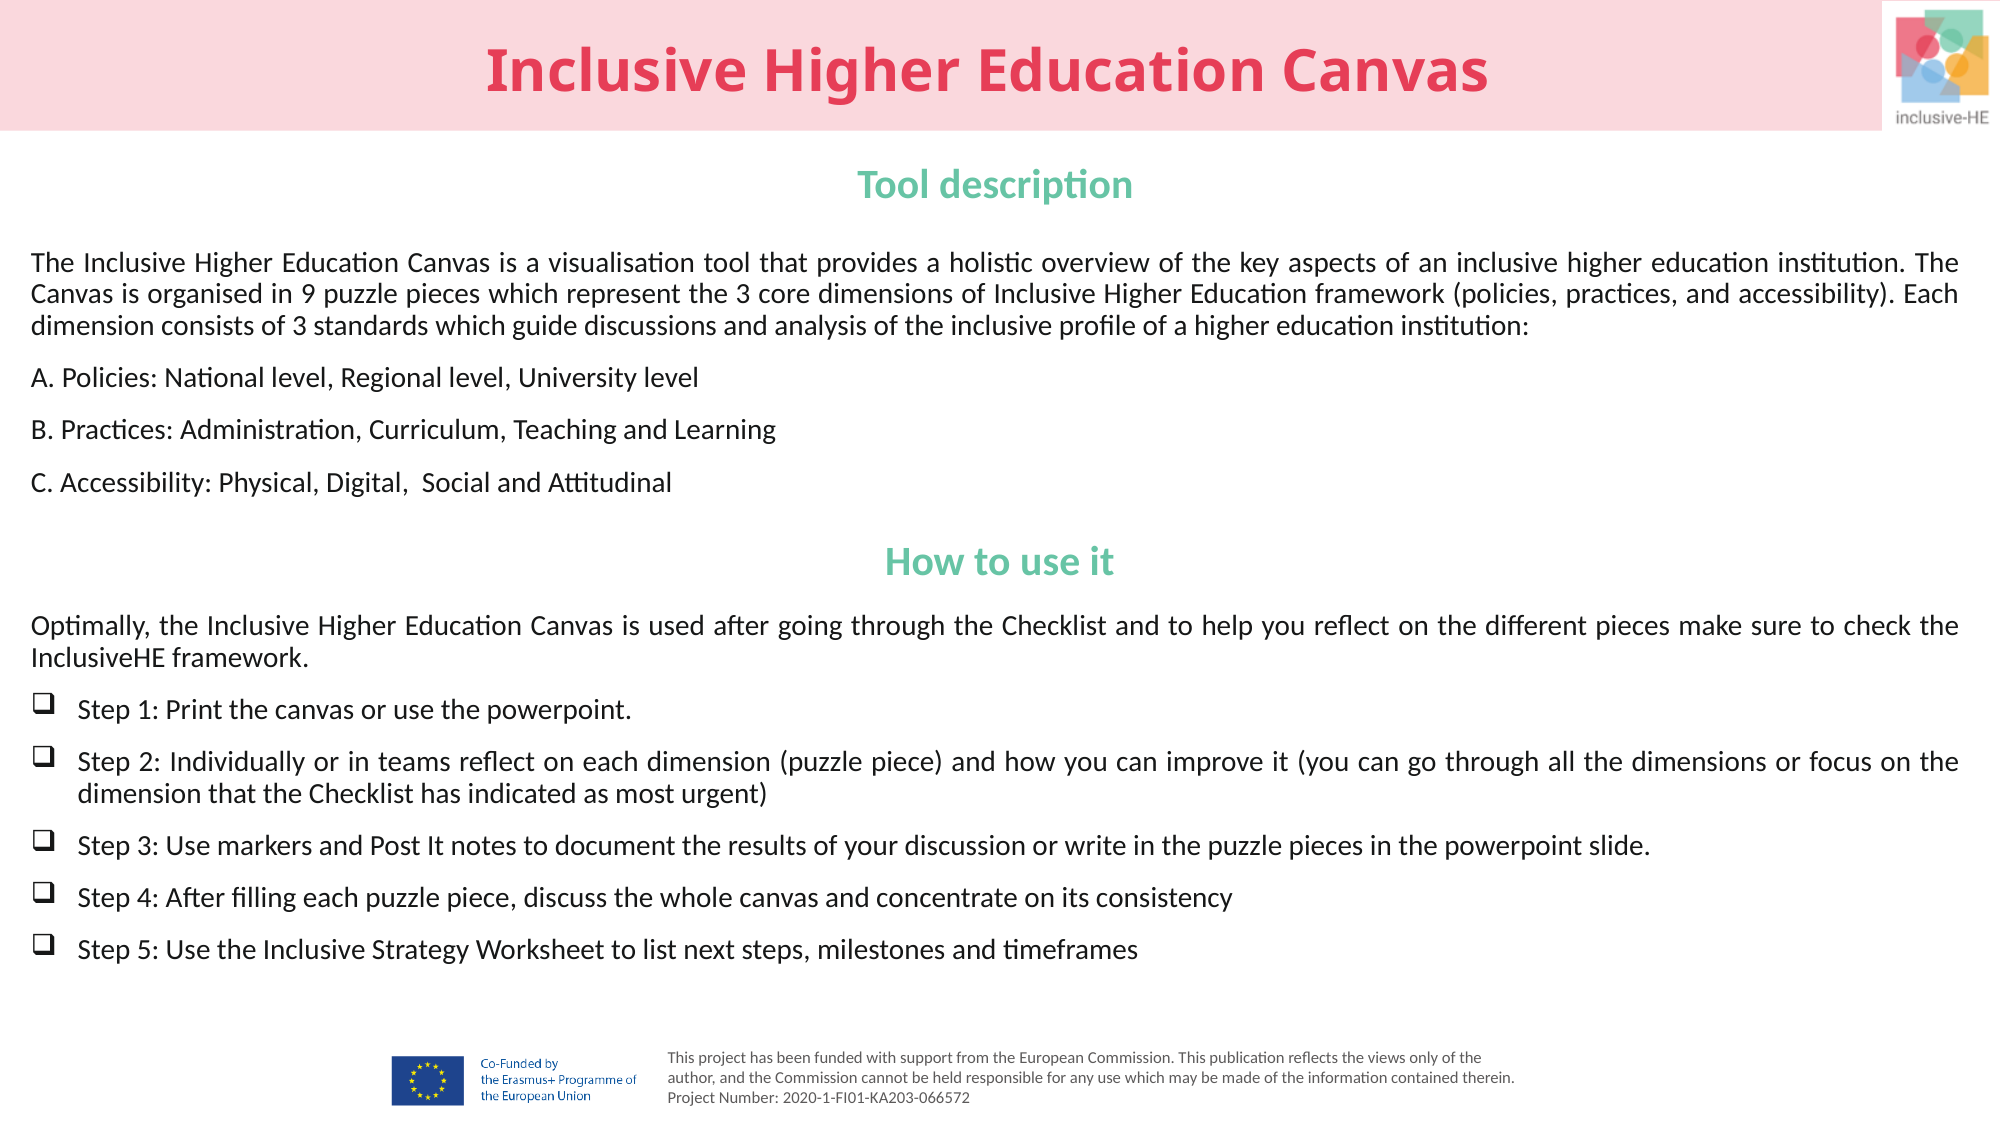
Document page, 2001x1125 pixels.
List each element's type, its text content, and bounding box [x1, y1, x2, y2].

title Inclusive Higher Education Canvas [0, 13, 1882, 131]
text_box This project has been funded with support from the European Commission. This publication reflects the views only of the author, and the Commission cannot be held responsible for any use which may be made of the information contained therein. Project Number: 2020-1-FI01-KA203-066572 [652, 1039, 1537, 1125]
list Tool description [16, 140, 1976, 231]
text_box How to use it [20, 516, 1980, 607]
picture [1882, 1, 2000, 135]
list The Inclusive Higher Education Canvas is a visualisation tool that provides a holistic overview of the key aspects of an inclusive higher education institution. The Canvas is organised in 9 puzzle pieces which represent the 3 core dimensions of Inclusive Higher Education framework (policies, practices, and accessibility). Each dimension consists of 3 standards which guide discussions and analysis of the inclusive profile of a higher education institution: A. Policies: National level, Regional level, University level B. Practices: Administration, Curriculum, Teaching and Learning C. Accessibility: Physical, Digital, Social and Attitudinal [16, 239, 1976, 575]
text_box Optimally, the Inclusive Higher Education Canvas is used after going through the Checklist and to help you reflect on the different pieces make sure to check the InclusiveHE framework. Step 1: Print the canvas or use the powerpoint. Step 2: Individually or in teams reflect on each dimension (puzzle piece) and how you can improve it (you can go through all the dimensions or focus on the dimension that the Checklist has indicated as most urgent) Step 3: Use markers and Post It notes to document the results of your discussion or write in the puzzle pieces in the powerpoint slide. Step 4: After filling each puzzle piece, discuss the whole canvas and concentrate on its consistency Step 5: Use the Inclusive Strategy Worksheet to list next steps, milestones and timeframes [16, 603, 1976, 1088]
picture [390, 1054, 642, 1107]
